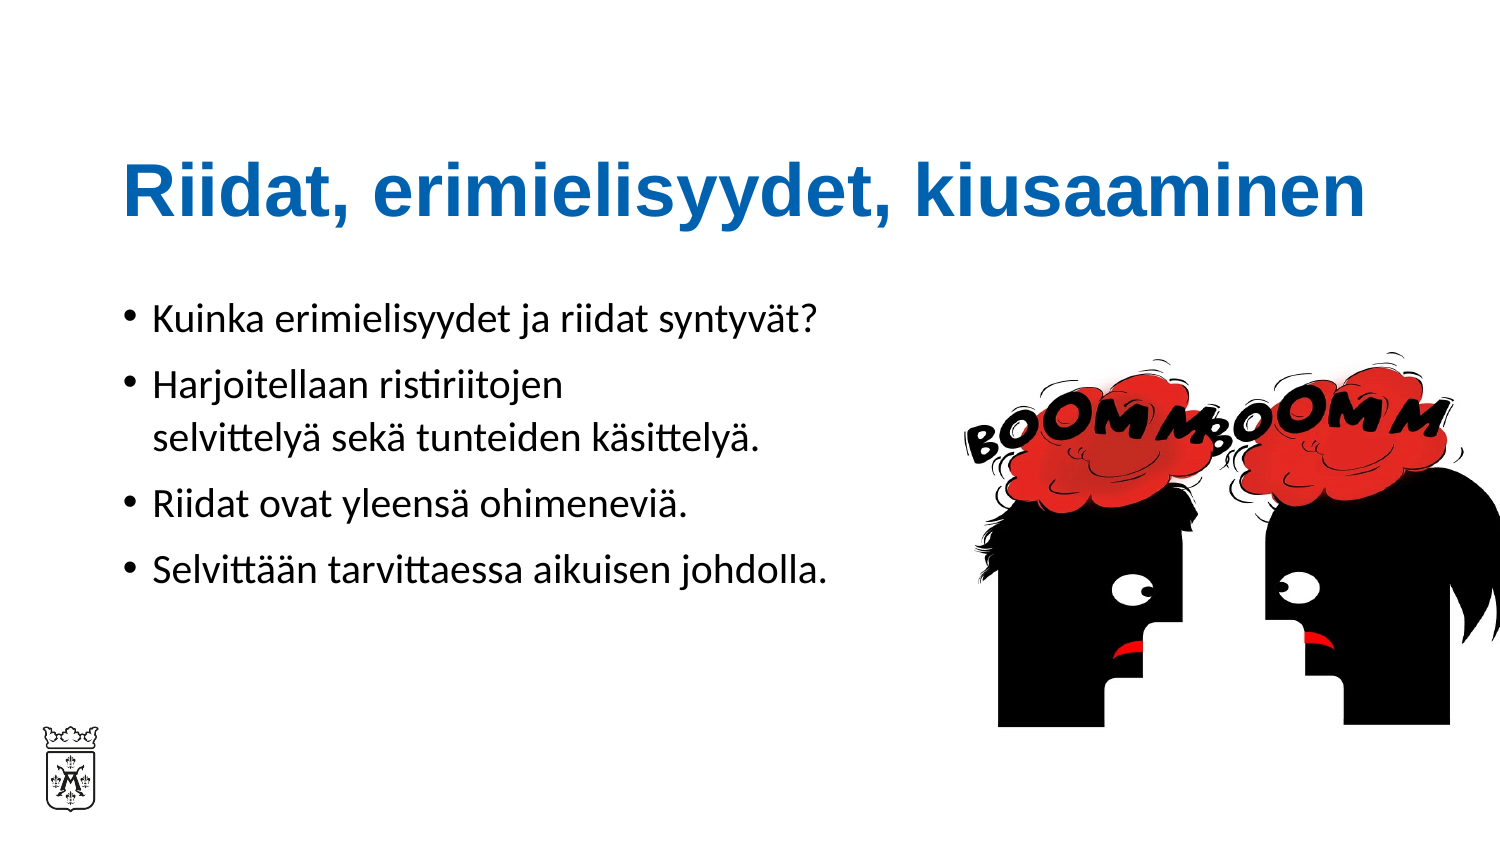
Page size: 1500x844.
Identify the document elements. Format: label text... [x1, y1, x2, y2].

picture [950, 231, 1500, 800]
list Kuinka erimielisyydet ja riidat syntyvät? Harjoitellaan ristiriitojen selvittelyä sekä tunteiden käsittelyä. Riidat ovat yleensä ohimeneviä. Selvittään tarvittaessa aikuisen johdolla. [123, 286, 927, 715]
picture [42, 725, 105, 813]
title Riidat, erimielisyydet, kiusaaminen [123, 87, 1408, 232]
